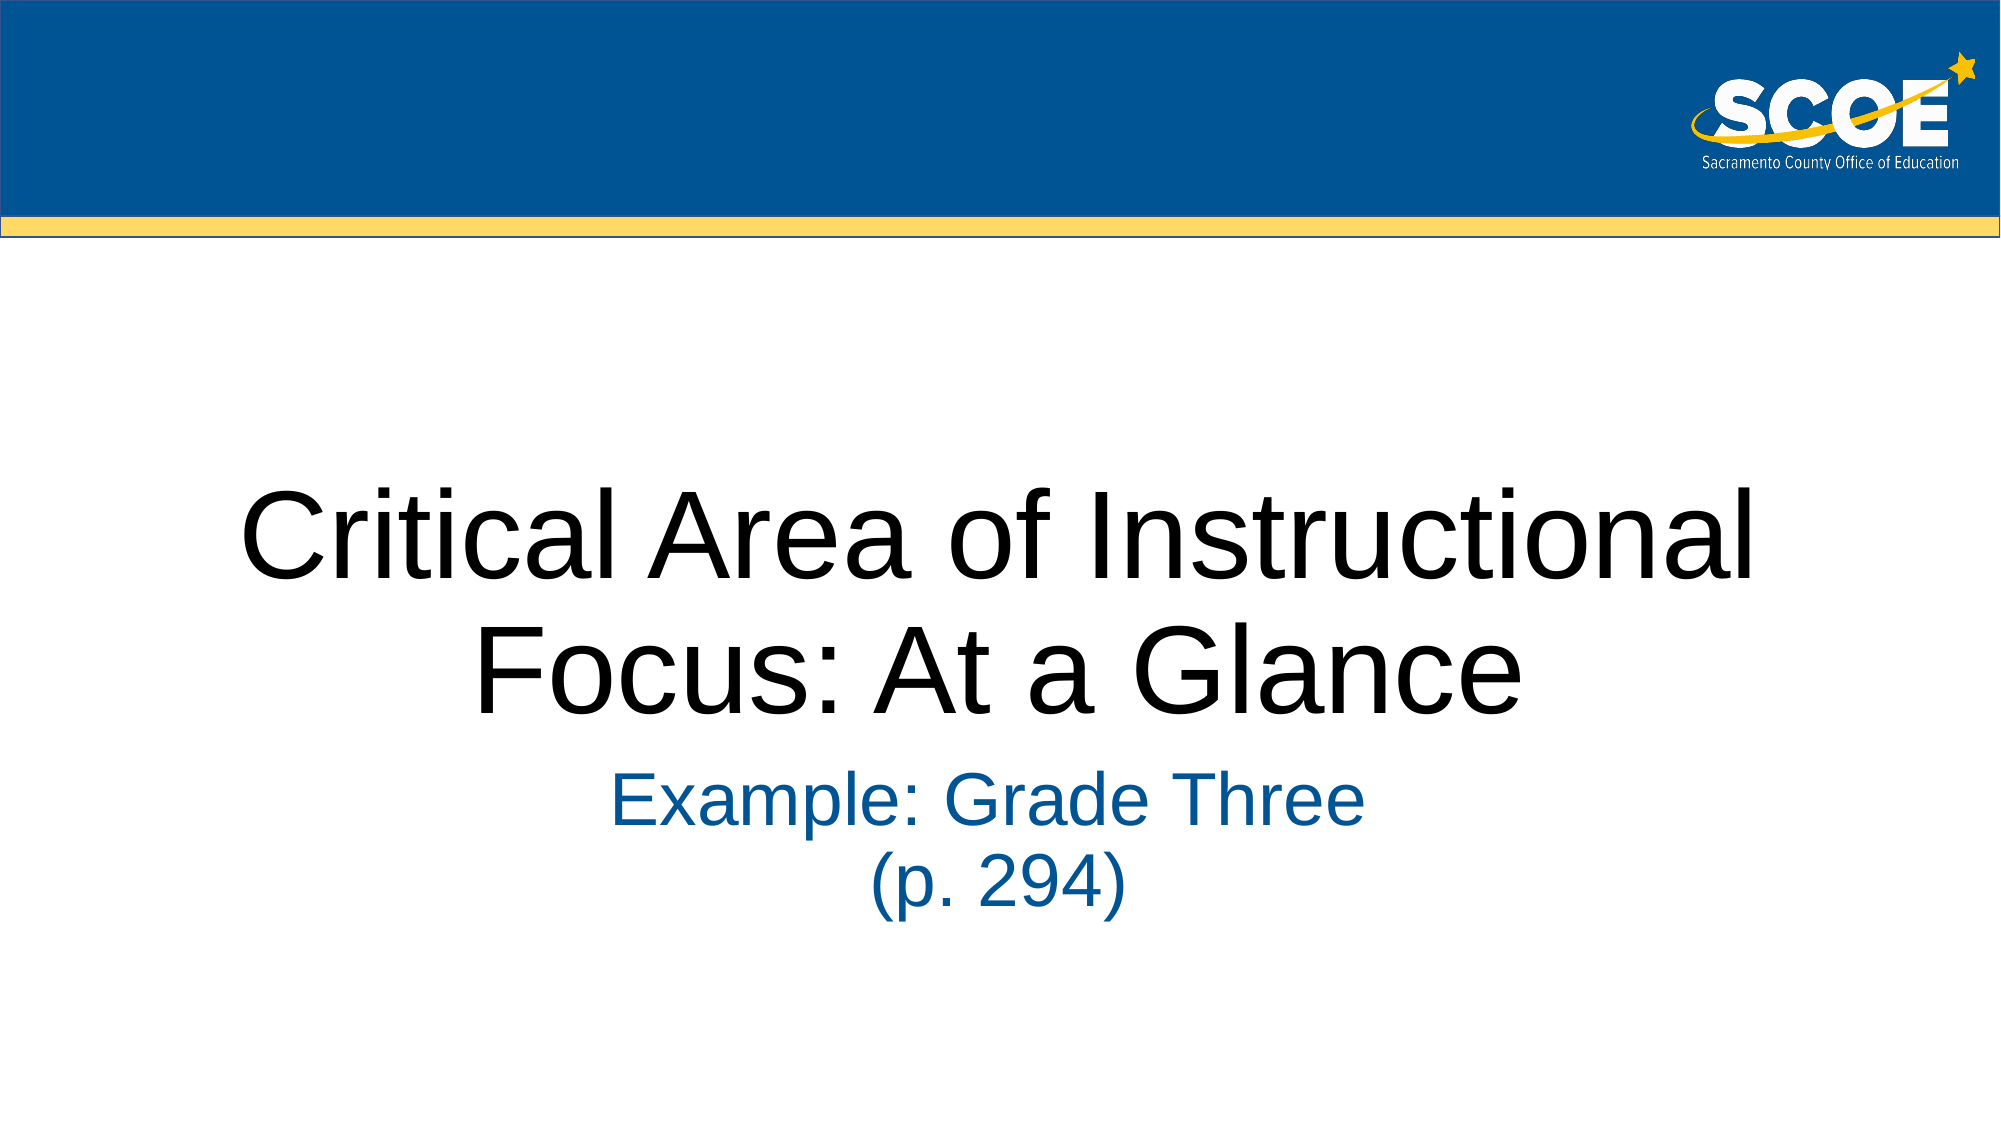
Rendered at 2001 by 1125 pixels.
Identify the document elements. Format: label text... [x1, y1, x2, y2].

title Critical Area of Instructional Focus: At a Glance [136, 280, 1862, 749]
picture [1691, 51, 1975, 170]
list Example: Grade Three (p. 294) [136, 752, 1862, 999]
